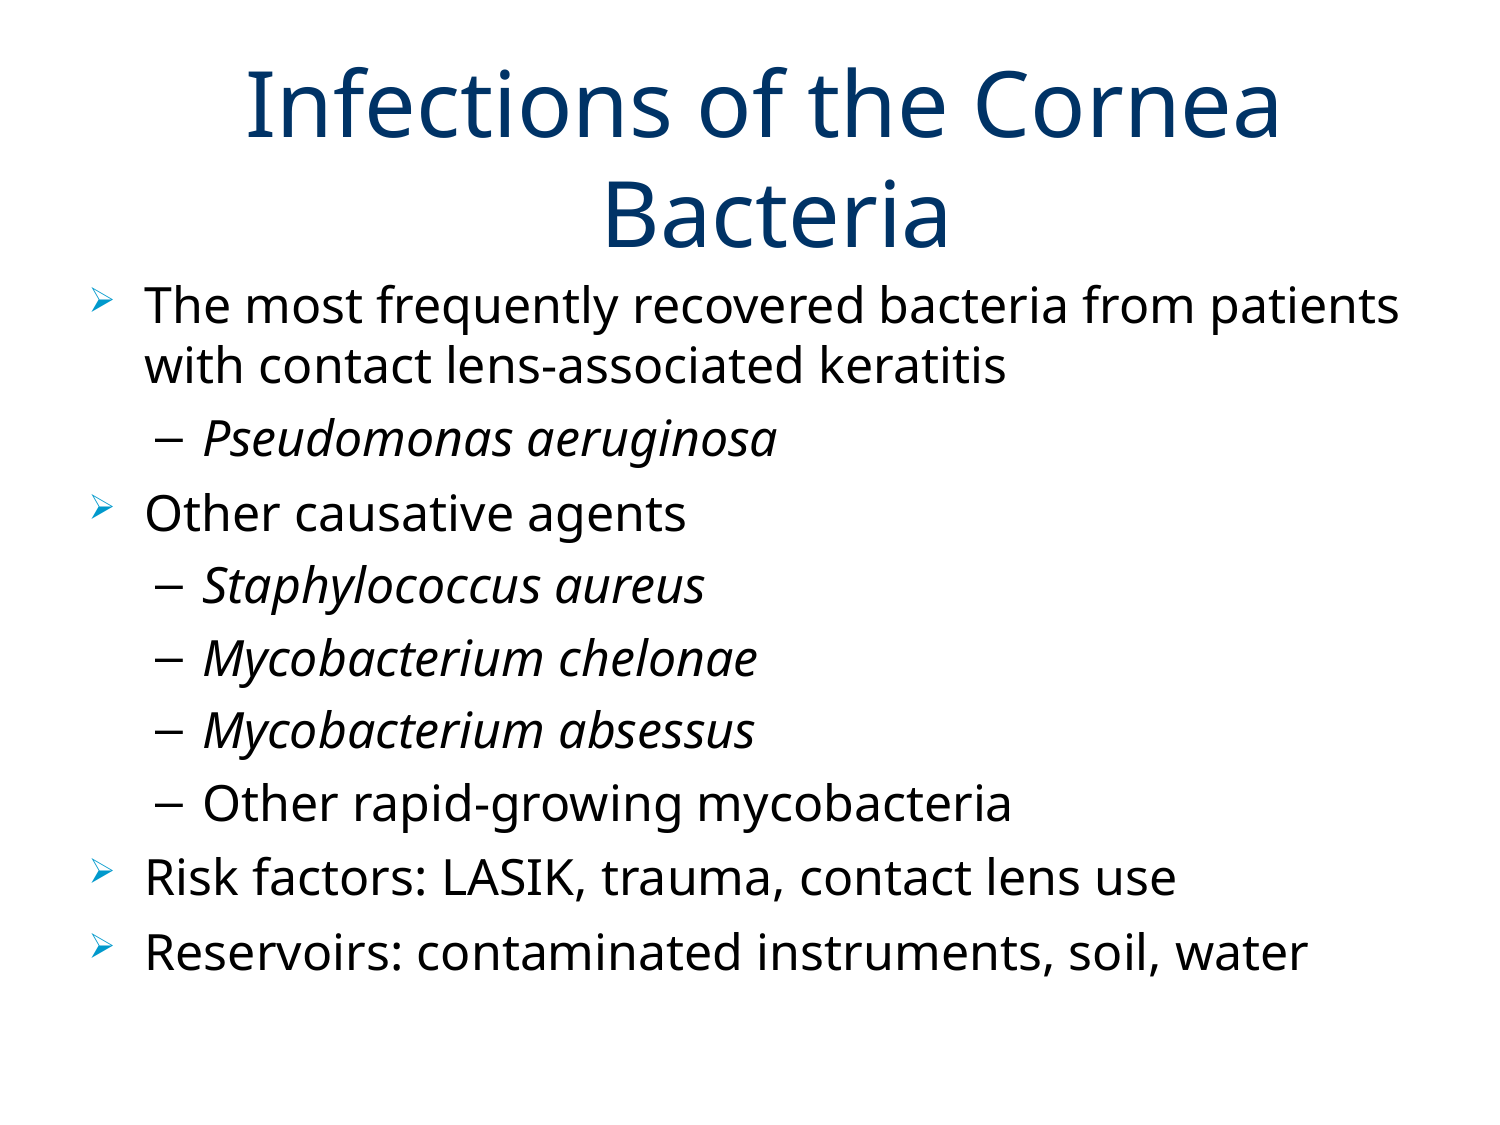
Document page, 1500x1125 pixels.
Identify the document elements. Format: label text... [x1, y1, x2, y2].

title Infections of the Cornea Bacteria [127, 0, 1403, 265]
list The most frequently recovered bacteria from patients with contact lens-associated keratitis Pseudomonas aeruginosa Other causative agents Staphylococcus aureus Mycobacterium chelonae Mycobacterium absessus Other rapid-growing mycobacteria Risk factors: LASIK, trauma, contact lens use Reservoirs: contaminated instruments, soil, water [73, 265, 1424, 1076]
